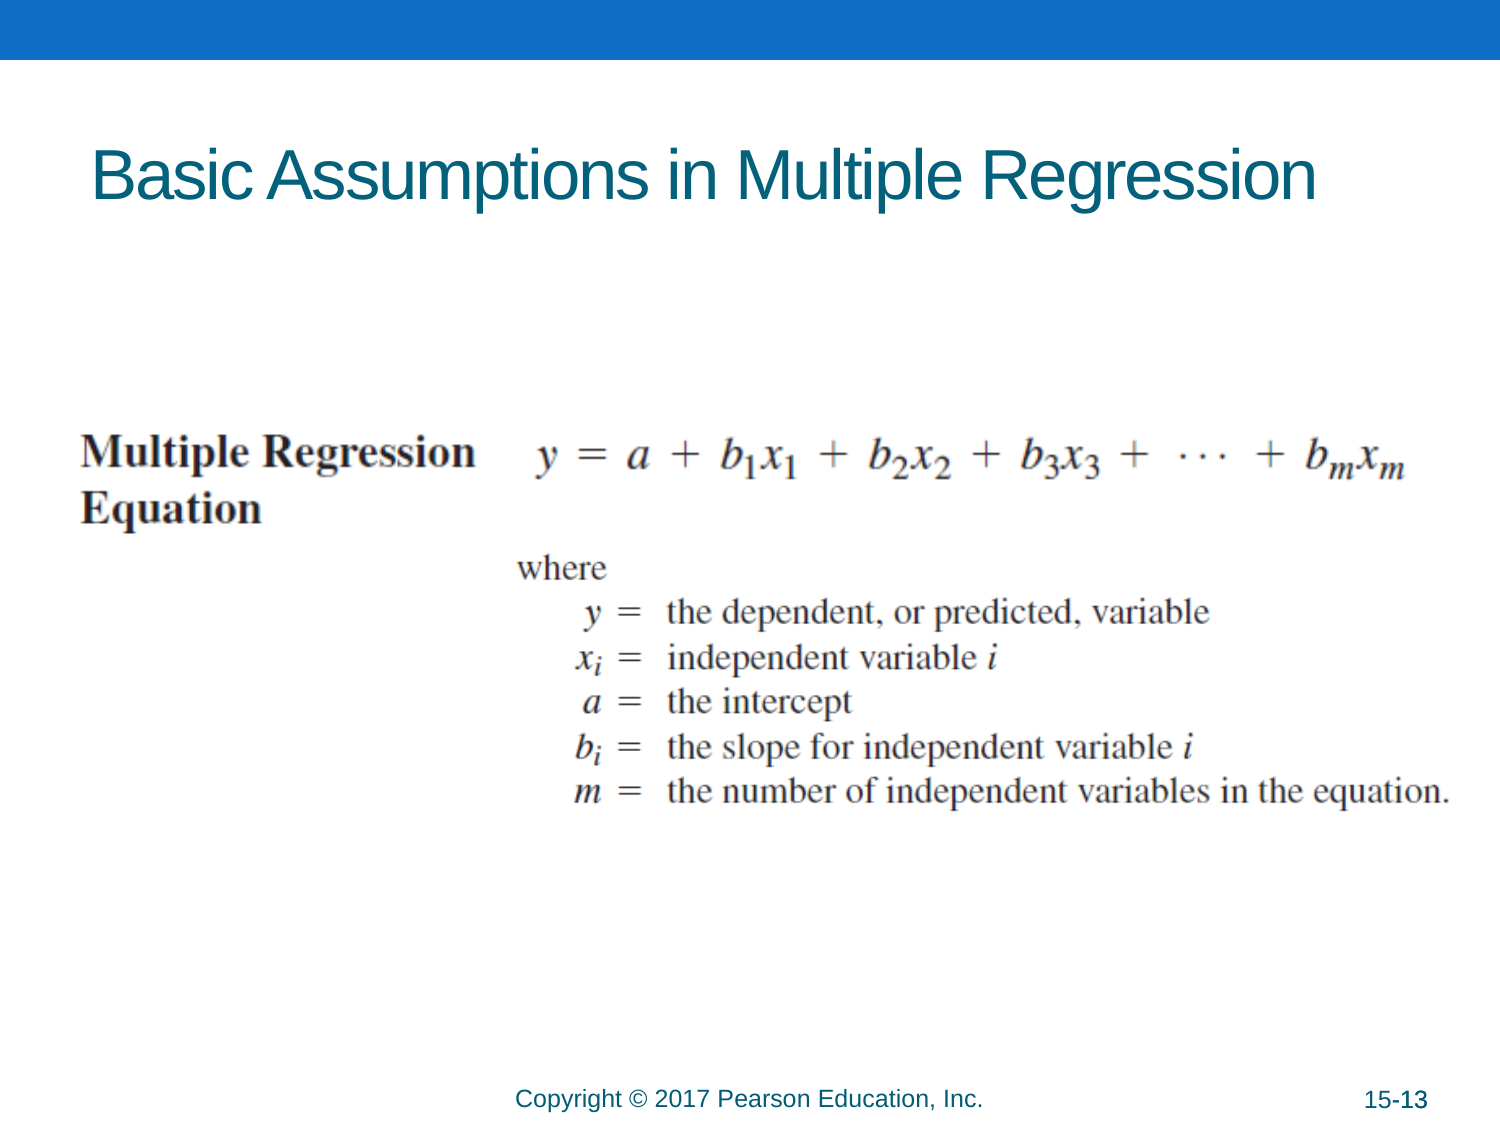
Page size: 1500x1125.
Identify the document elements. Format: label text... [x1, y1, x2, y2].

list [74, 402, 1426, 543]
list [514, 541, 1453, 820]
title Basic Assumptions in Multiple Regression [75, 90, 1425, 253]
picture [641, 1100, 647, 1107]
